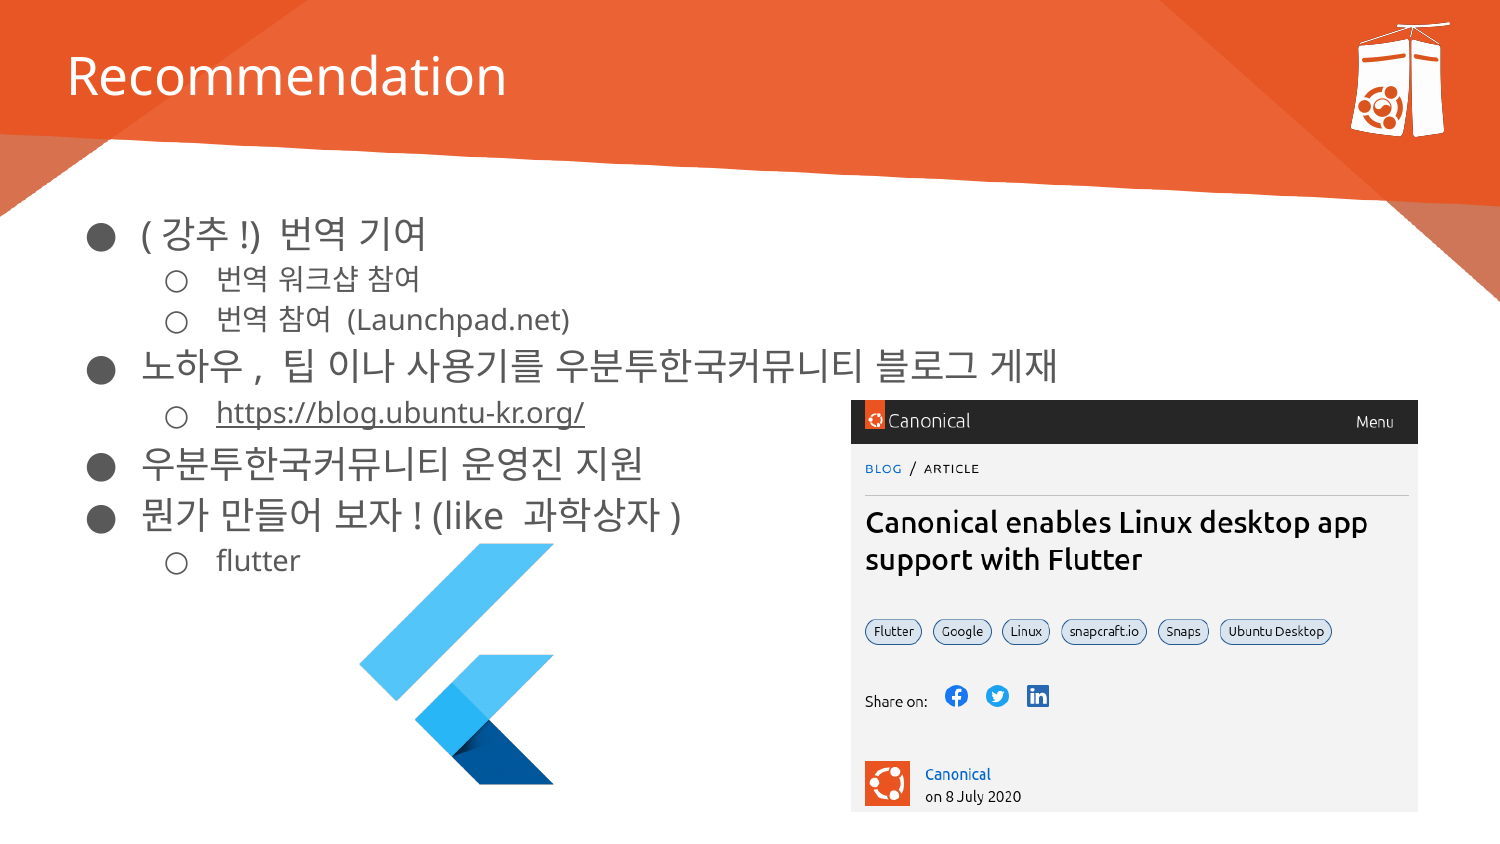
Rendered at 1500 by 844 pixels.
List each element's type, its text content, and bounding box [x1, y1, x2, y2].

list (강추!) 번역 기여 번역 워크샵 참여 번역 참여 (Launchpad.net) 노하우, 팁 이나 사용기를 우분투한국커뮤니티 블로그 게재 https://blog.ubuntu-kr.org/ 우분투한국커뮤니티 운영진 지원 뭔가 만들어 보자! (like 과학상자) flutter [51, 189, 1449, 750]
title Recommendation [51, 26, 1449, 121]
picture [0, 0, 1500, 844]
